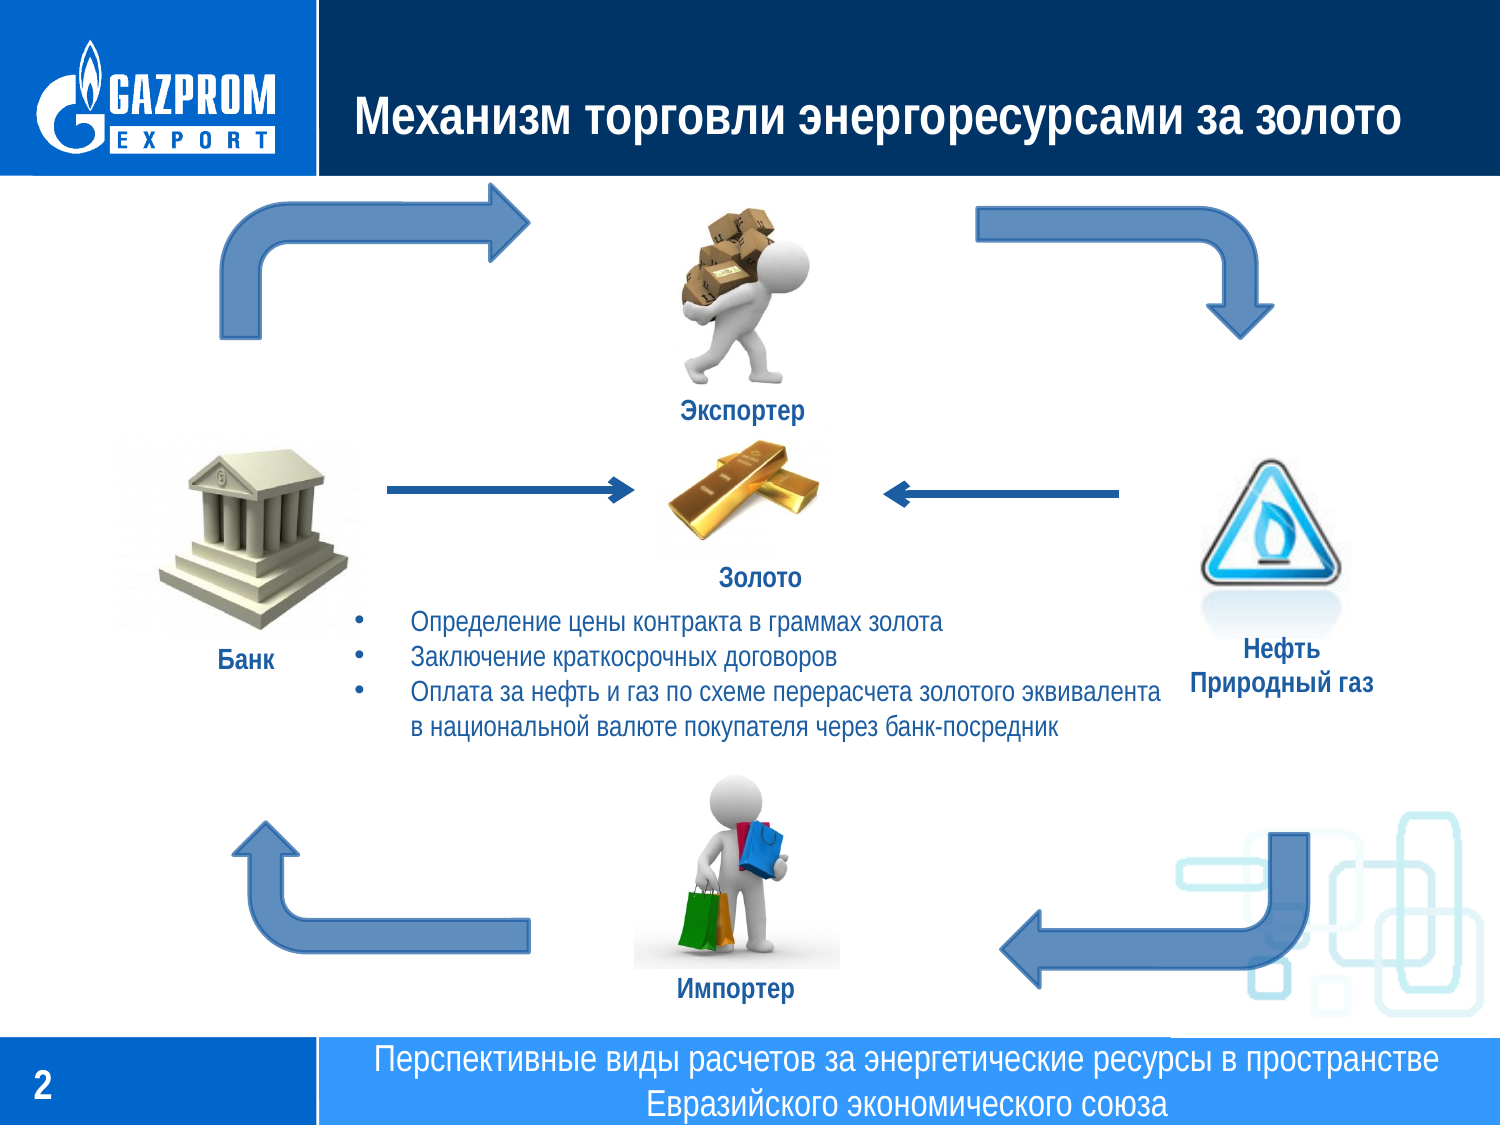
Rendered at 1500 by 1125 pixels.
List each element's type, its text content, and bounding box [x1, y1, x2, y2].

text_box Нефть Природный газ [1177, 621, 1389, 707]
text_box Экспортер [665, 419, 821, 425]
picture [634, 187, 858, 411]
text_box Импортер [662, 979, 810, 1012]
slide_number 2 [33, 1043, 278, 1123]
picture [1171, 757, 1500, 1038]
text_box [999, 909, 1166, 990]
picture [658, 427, 836, 560]
text_box Определение цены контракта в граммах золота Заключение краткосрочных договоров Оплата за нефть и газ по схеме перерасчета золотого эквивалента в национальной валюте покупателя через банк-посредник [339, 594, 1177, 750]
picture [634, 764, 840, 970]
footer Перспективные виды расчетов за энергетические ресурсы в пространстве Евразийского экономического союза [351, 1040, 1463, 1119]
text_box [975, 205, 1275, 341]
text_box Механизм торговли энергоресурсами за золото [354, 62, 1500, 145]
text_box Золото [703, 568, 818, 601]
text_box Банк [202, 648, 290, 683]
picture [114, 432, 362, 640]
text_box [219, 182, 531, 341]
picture [1166, 444, 1371, 639]
text_box [231, 820, 531, 955]
picture [24, 27, 286, 165]
